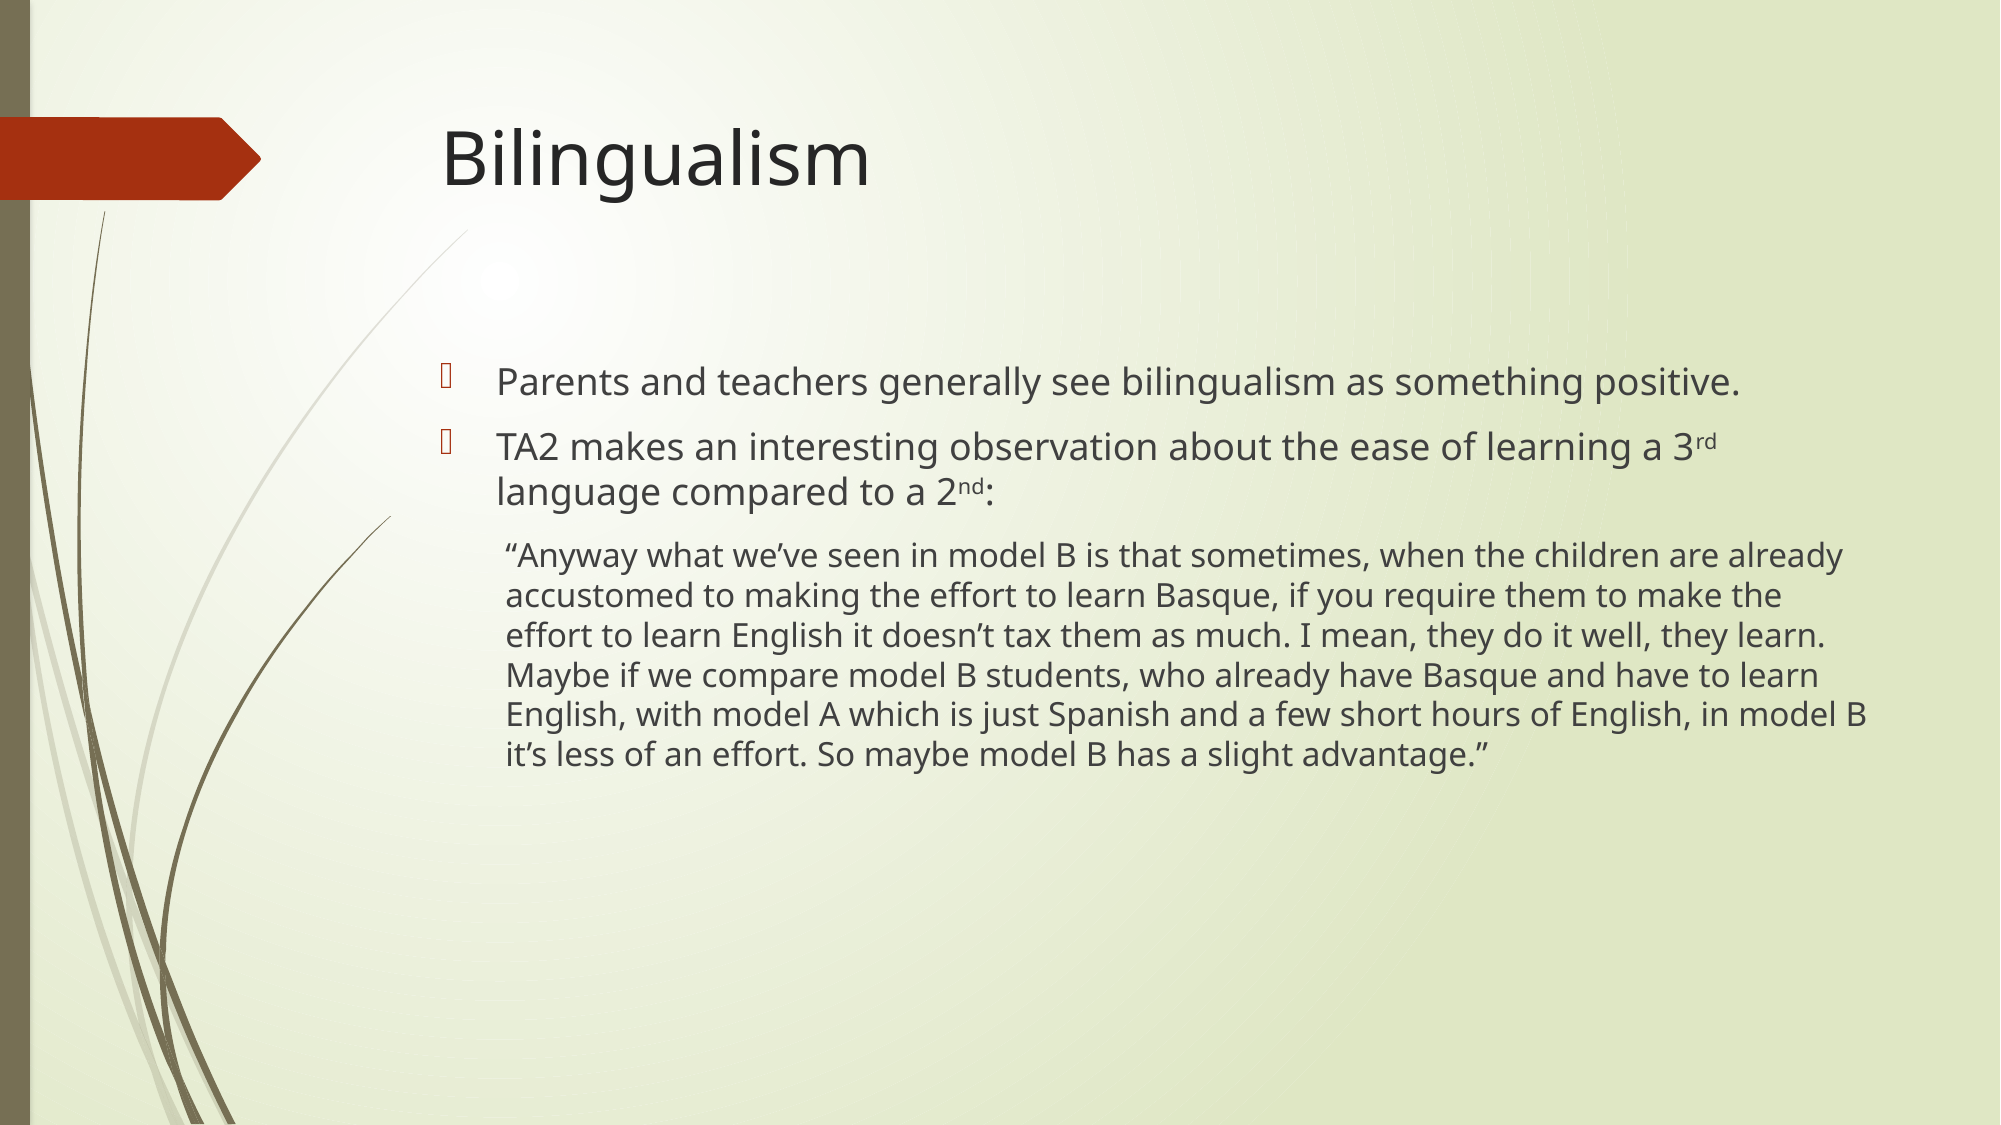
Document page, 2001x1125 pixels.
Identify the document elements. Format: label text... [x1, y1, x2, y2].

list Parents and teachers generally see bilingualism as something positive. TA2 makes an interesting observation about the ease of learning a 3rd language compared to a 2nd: “Anyway what we’ve seen in model B is that sometimes, when the children are already accustomed to making the effort to learn Basque, if you require them to make the effort to learn English it doesn’t tax them as much. I mean, they do it well, they learn. Maybe if we compare model B students, who already have Basque and have to learn English, with model A which is just Spanish and a few short hours of English, in model B it’s less of an effort. So maybe model B has a slight advantage.” [424, 350, 1888, 970]
title Bilingualism [425, 102, 1888, 313]
